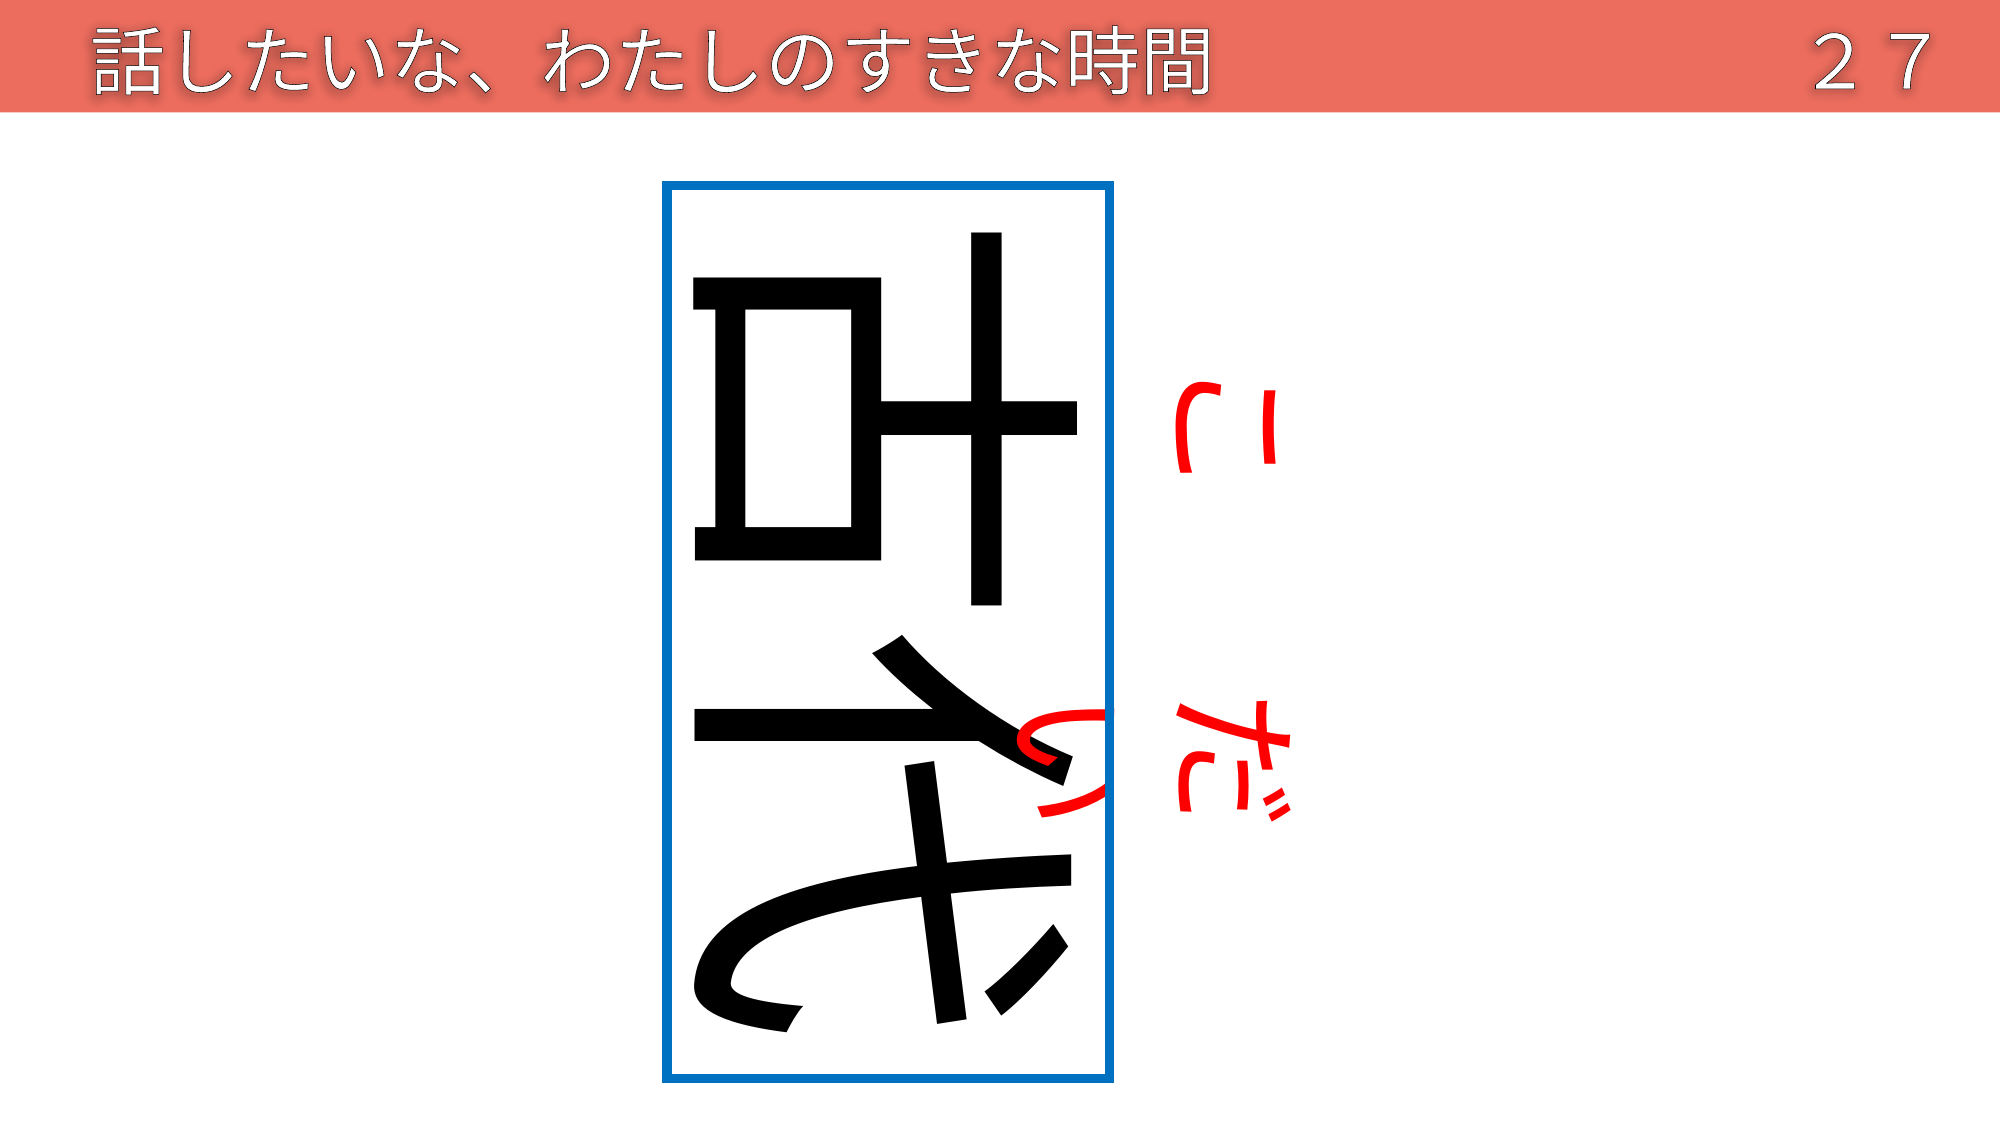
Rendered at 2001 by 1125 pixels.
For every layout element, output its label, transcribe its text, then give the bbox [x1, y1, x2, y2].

text_box ２７ [1782, 6, 1963, 112]
text_box 古代 [616, 195, 1152, 1125]
text_box 話したいな、わたしのすきな時間 [75, 6, 1233, 112]
text_box [666, 184, 1111, 1079]
text_box こ [1127, 343, 1325, 498]
text_box だい [1131, 677, 1328, 970]
text_box [0, 0, 2000, 113]
